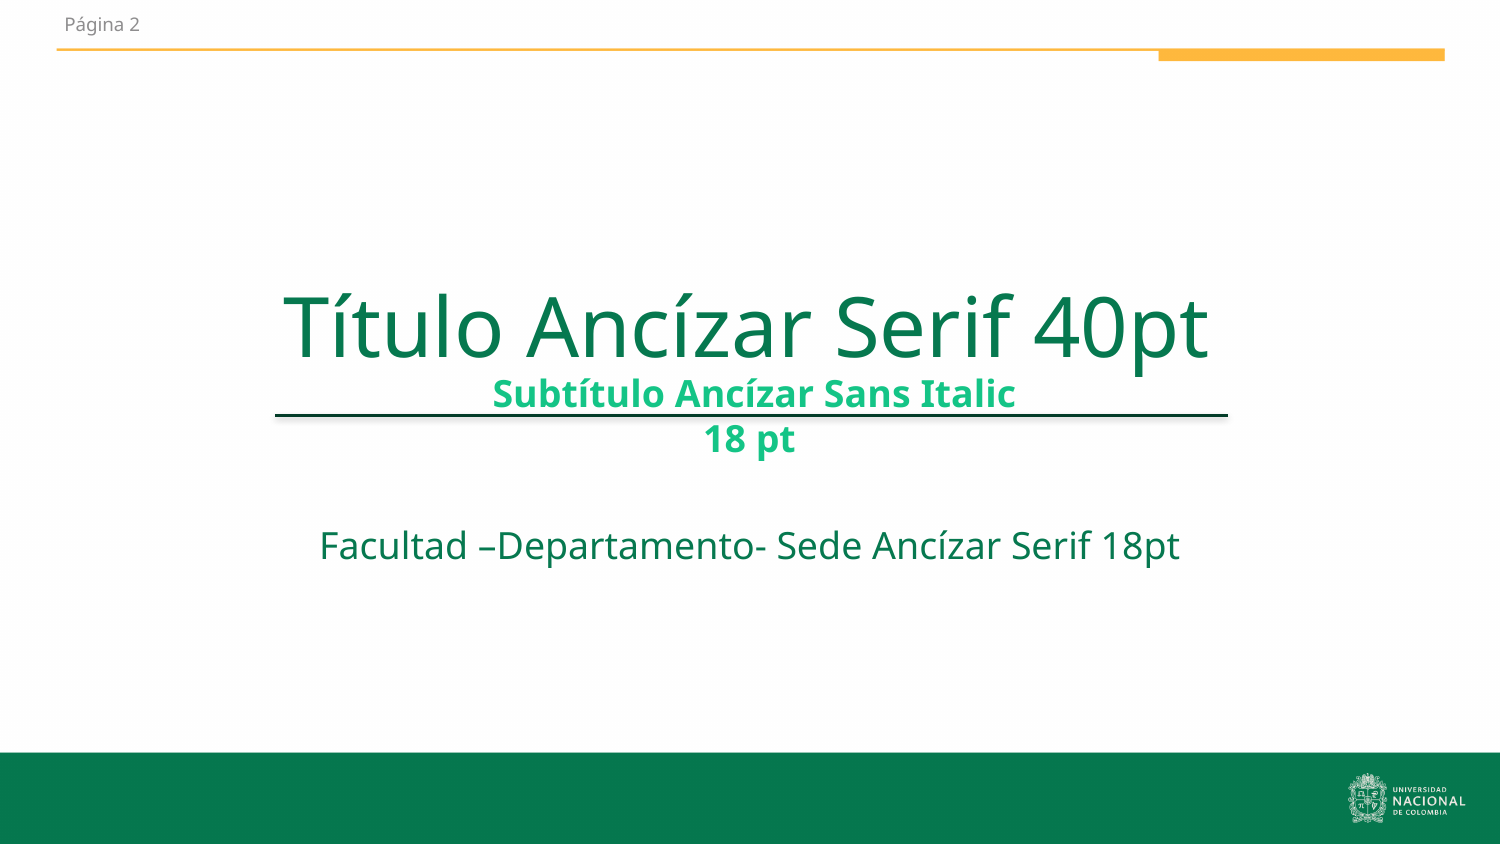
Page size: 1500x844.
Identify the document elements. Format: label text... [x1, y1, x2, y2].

text_box Título Ancízar Serif 40pt [238, 264, 1256, 384]
text_box Subtítulo Ancízar Sans Italic 18 pt [458, 362, 1041, 414]
slide_number 2 [49, 2, 400, 48]
picture [0, 0, 1500, 844]
text_box Facultad –Departamento- Sede Ancízar Serif 18pt [241, 484, 1259, 605]
text_box Subtítulo Ancízar Sans Italic 18 pt [458, 424, 1041, 467]
